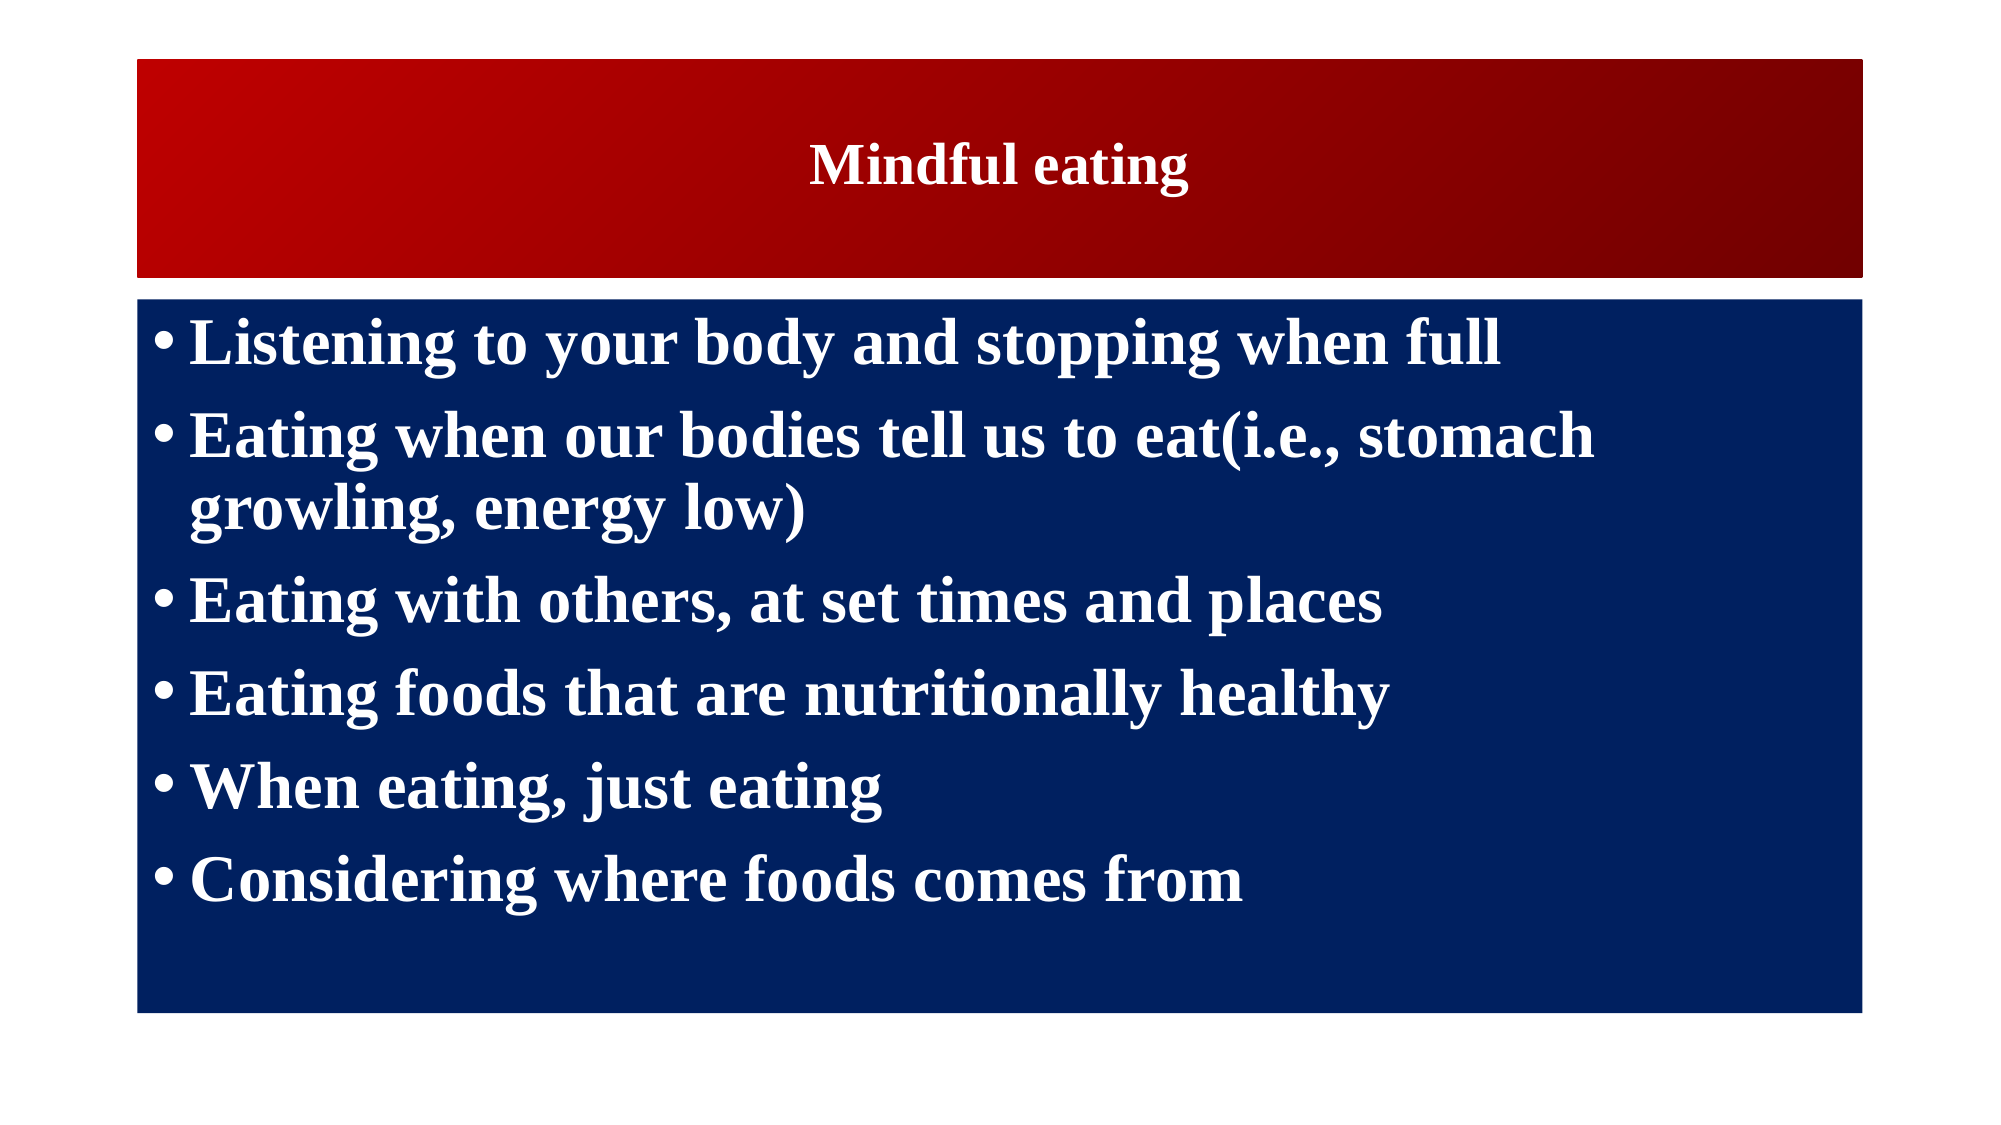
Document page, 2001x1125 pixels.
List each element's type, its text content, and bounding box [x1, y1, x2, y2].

title Mindful eating [137, 59, 1863, 278]
list Listening to your body and stopping when full Eating when our bodies tell us to eat(i.e., stomach growling, energy low) Eating with others, at set times and places Eating foods that are nutritionally healthy When eating, just eating Considering where foods comes from [137, 299, 1863, 1014]
